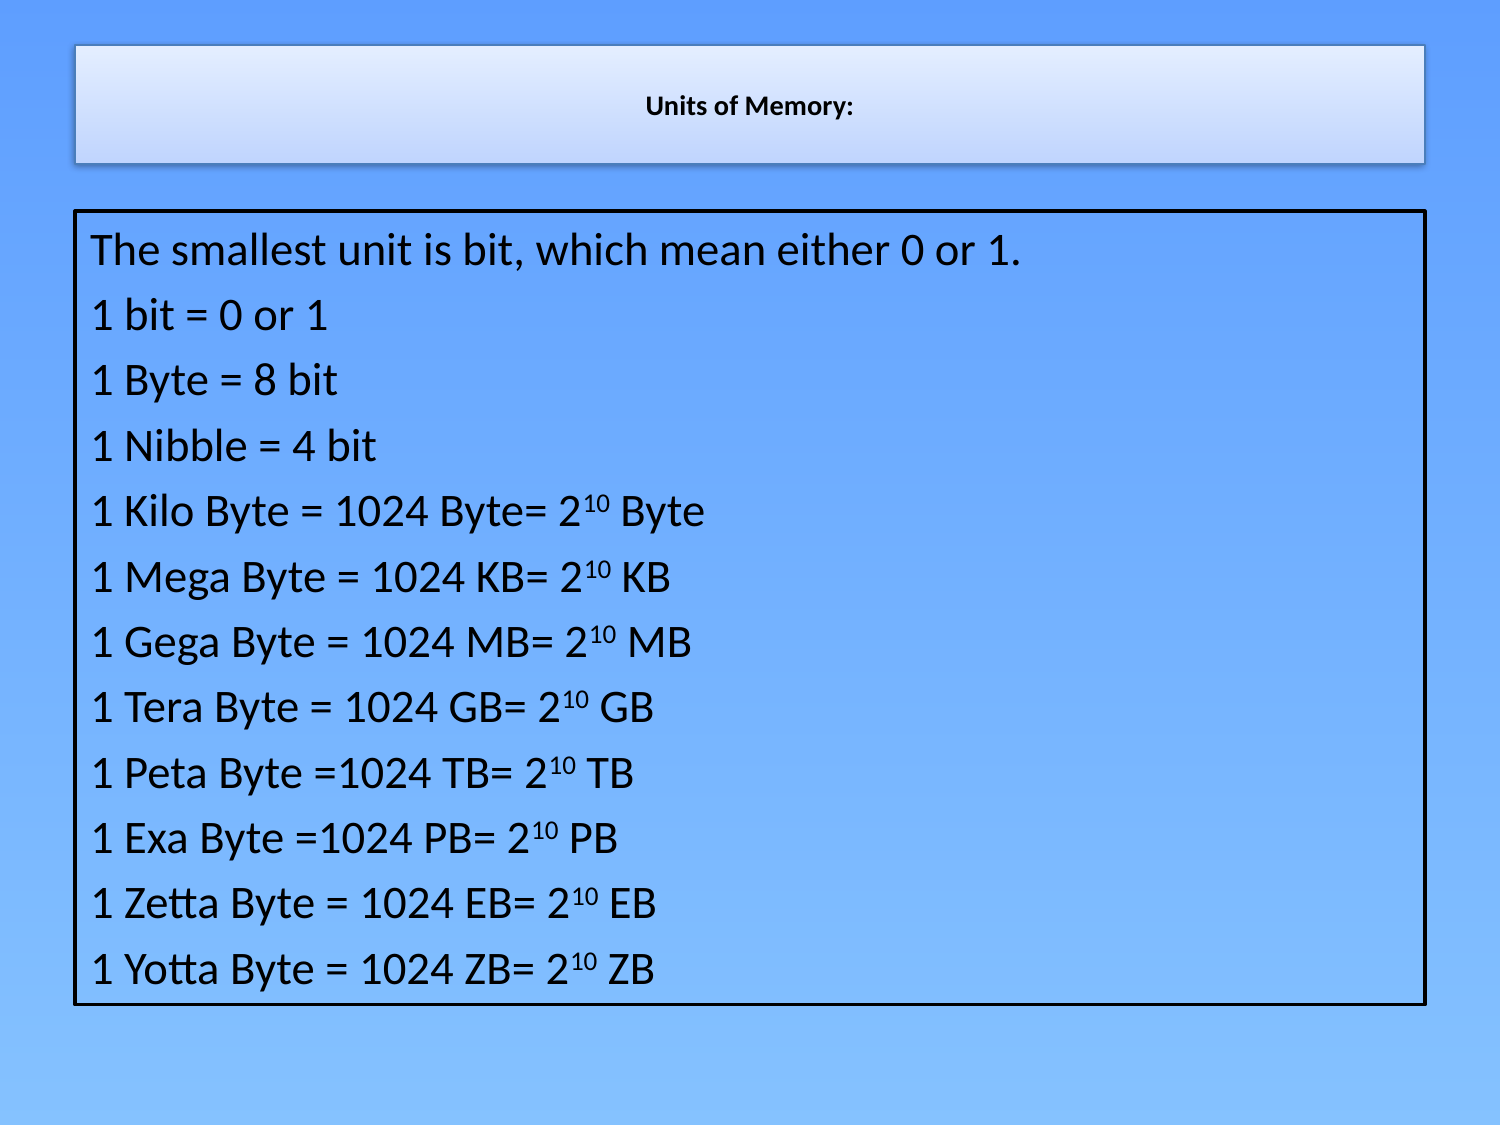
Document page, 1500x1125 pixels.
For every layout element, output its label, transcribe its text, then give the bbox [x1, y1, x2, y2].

list The smallest unit is bit, which mean either 0 or 1. 1 bit = 0 or 1 1 Byte = 8 bit 1 Nibble = 4 bit 1 Kilo Byte = 1024 Byte= 210 Byte 1 Mega Byte = 1024 KB= 210 KB 1 Gega Byte = 1024 MB= 210 MB 1 Tera Byte = 1024 GB= 210 GB 1 Peta Byte =1024 TB= 210 TB 1 Exa Byte =1024 PB= 210 PB 1 Zetta Byte = 1024 EB= 210 EB 1 Yotta Byte = 1024 ZB= 210 ZB [75, 210, 1425, 1005]
title Units of Memory: [74, 44, 1426, 165]
